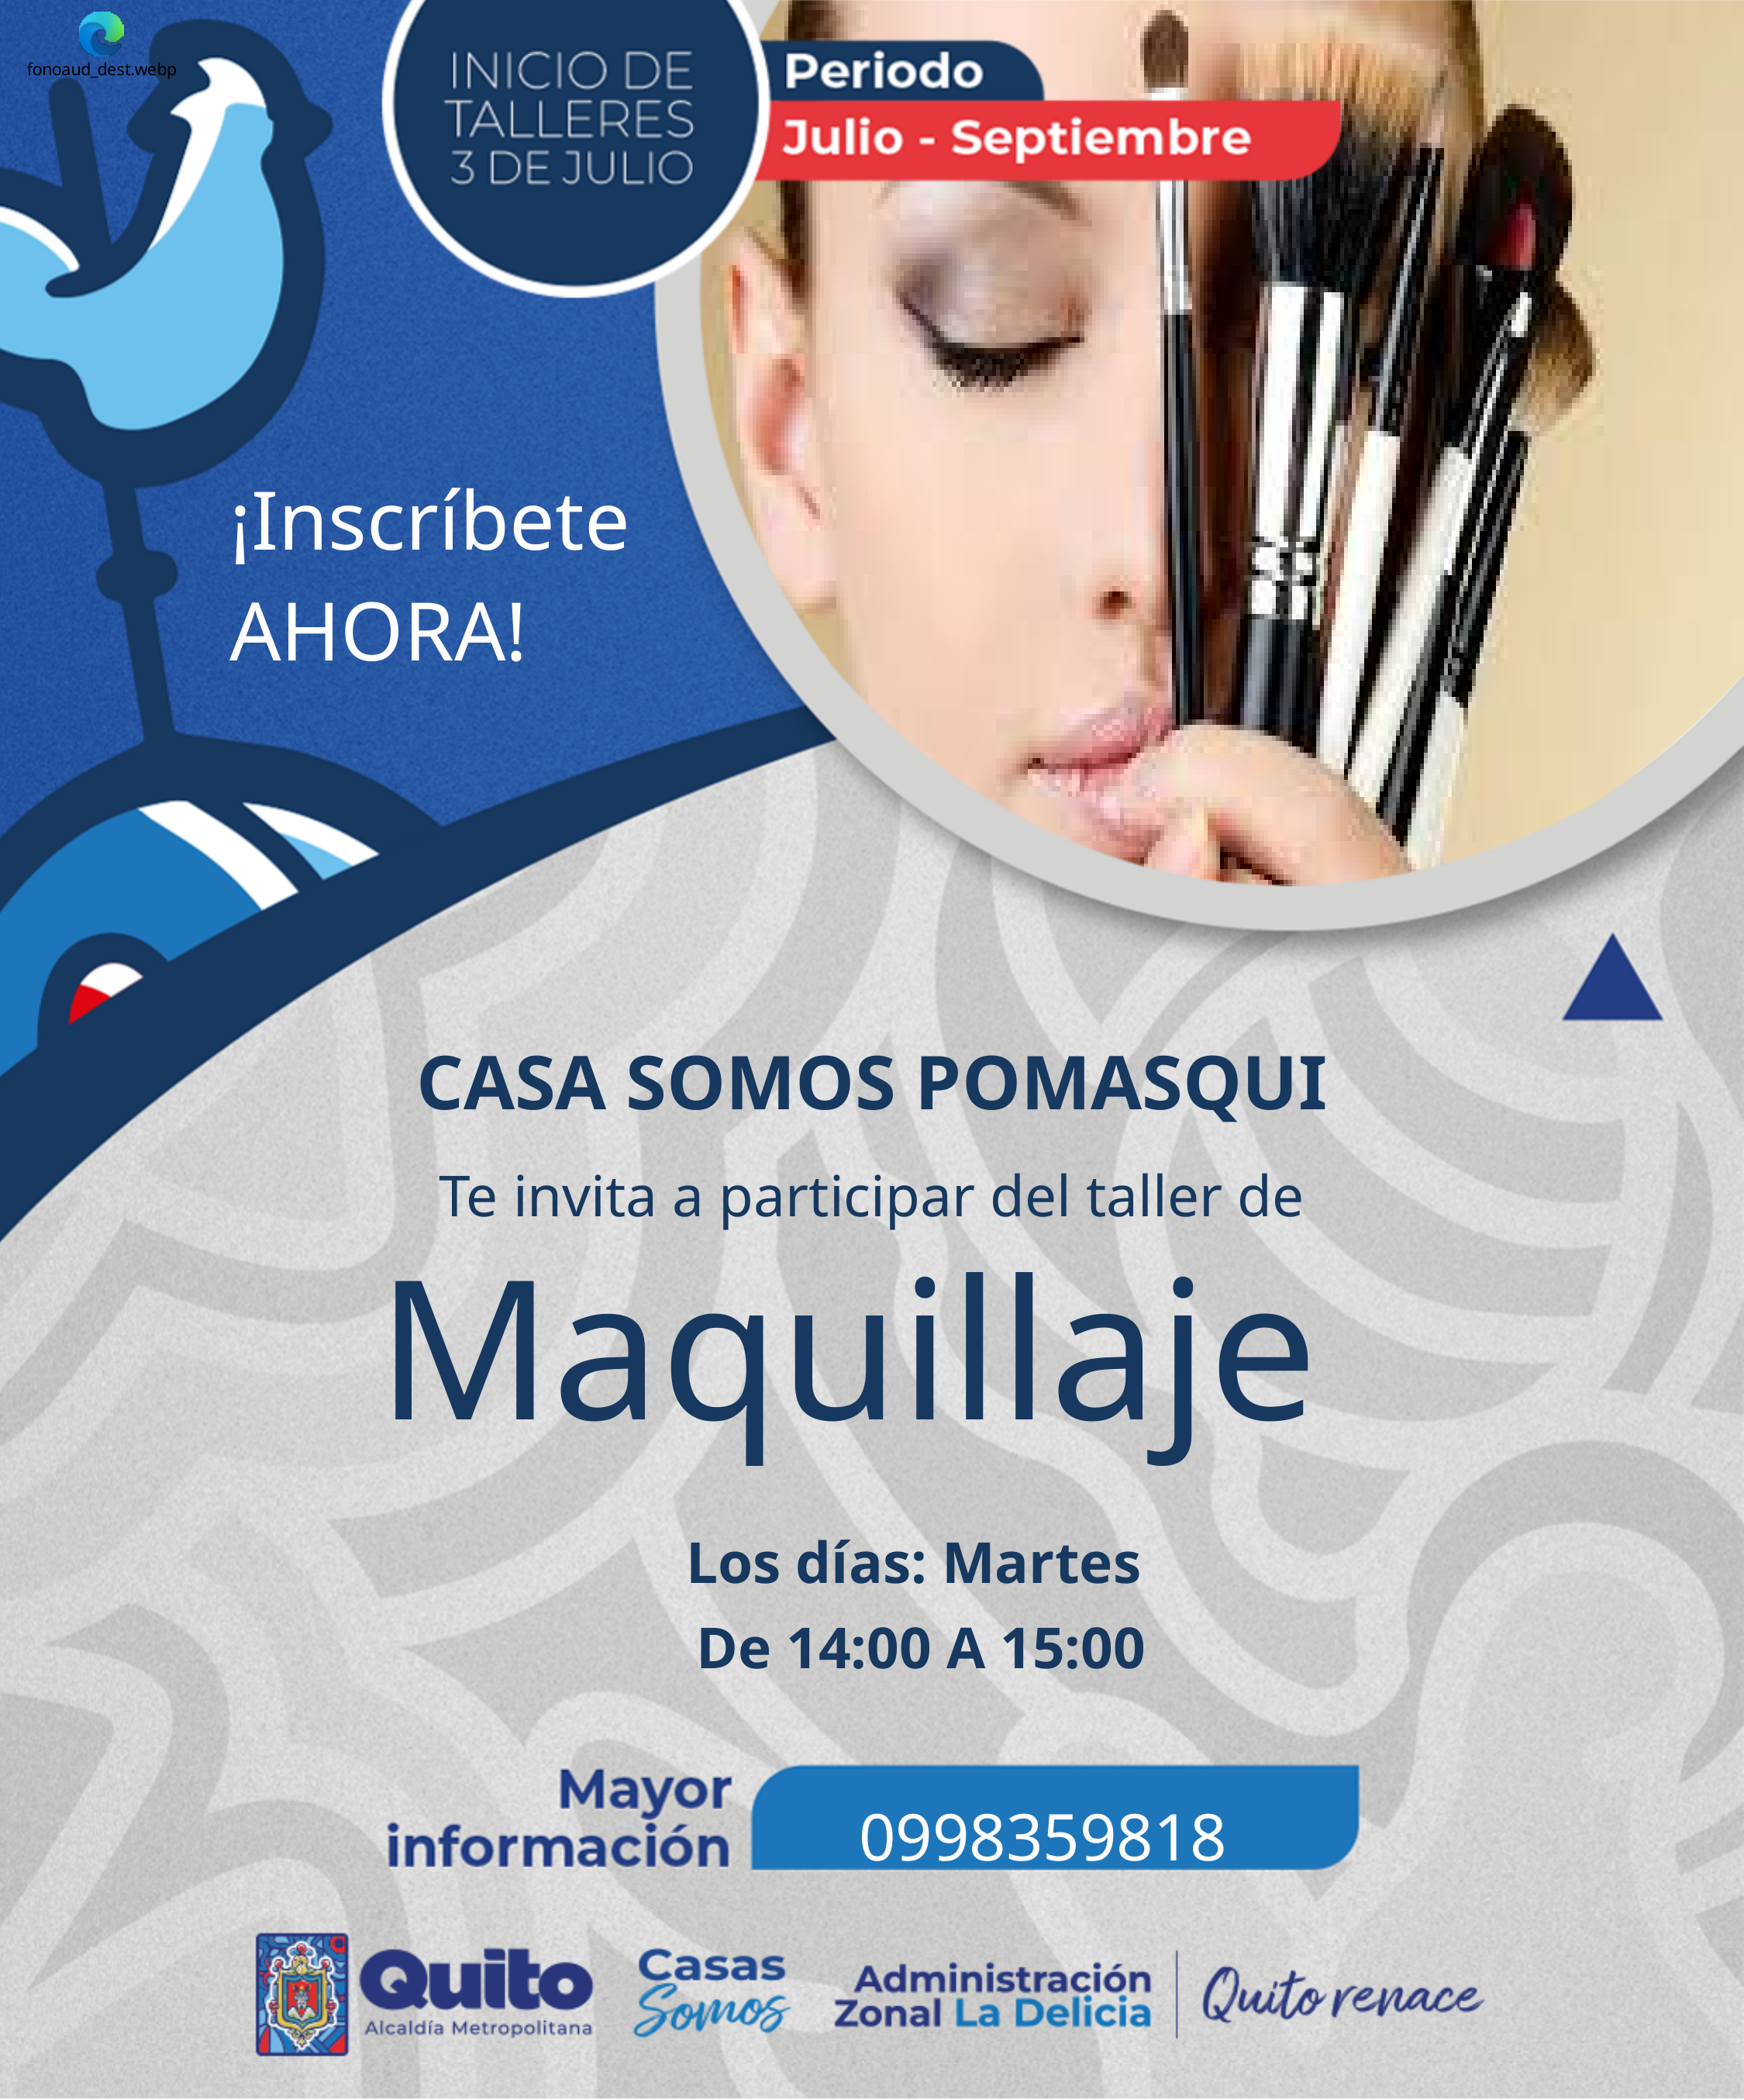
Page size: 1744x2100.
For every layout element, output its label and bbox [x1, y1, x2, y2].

picture [0, 0, 1744, 2098]
text_box [12, 12, 192, 86]
